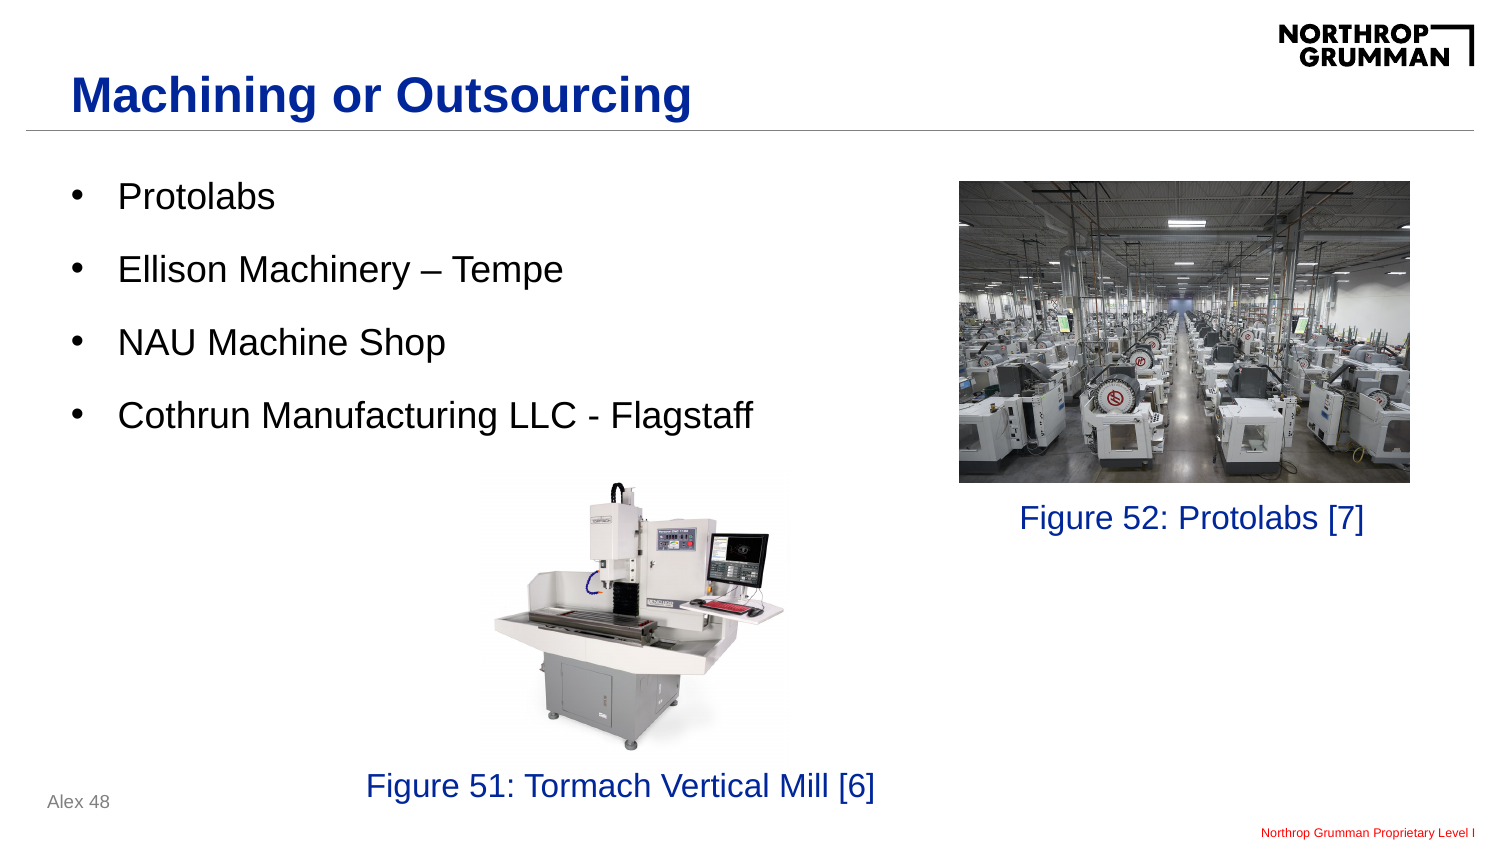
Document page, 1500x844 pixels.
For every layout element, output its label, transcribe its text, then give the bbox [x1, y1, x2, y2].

title Machining or Outsourcing [55, 17, 1233, 131]
picture [959, 181, 1410, 483]
text_box Figure 51: Tormach Vertical Mill [6] [350, 756, 918, 812]
footer Northrop Grumman Proprietary Level I [1021, 818, 1491, 844]
text_box Figure 52: Protolabs [7] [1004, 488, 1404, 544]
list Protolabs Ellison Machinery – Tempe NAU Machine Shop Cothrun Manufacturing LLC - Flagstaff [55, 164, 1389, 758]
slide_number Alex 48 [32, 782, 370, 827]
picture [479, 468, 790, 778]
